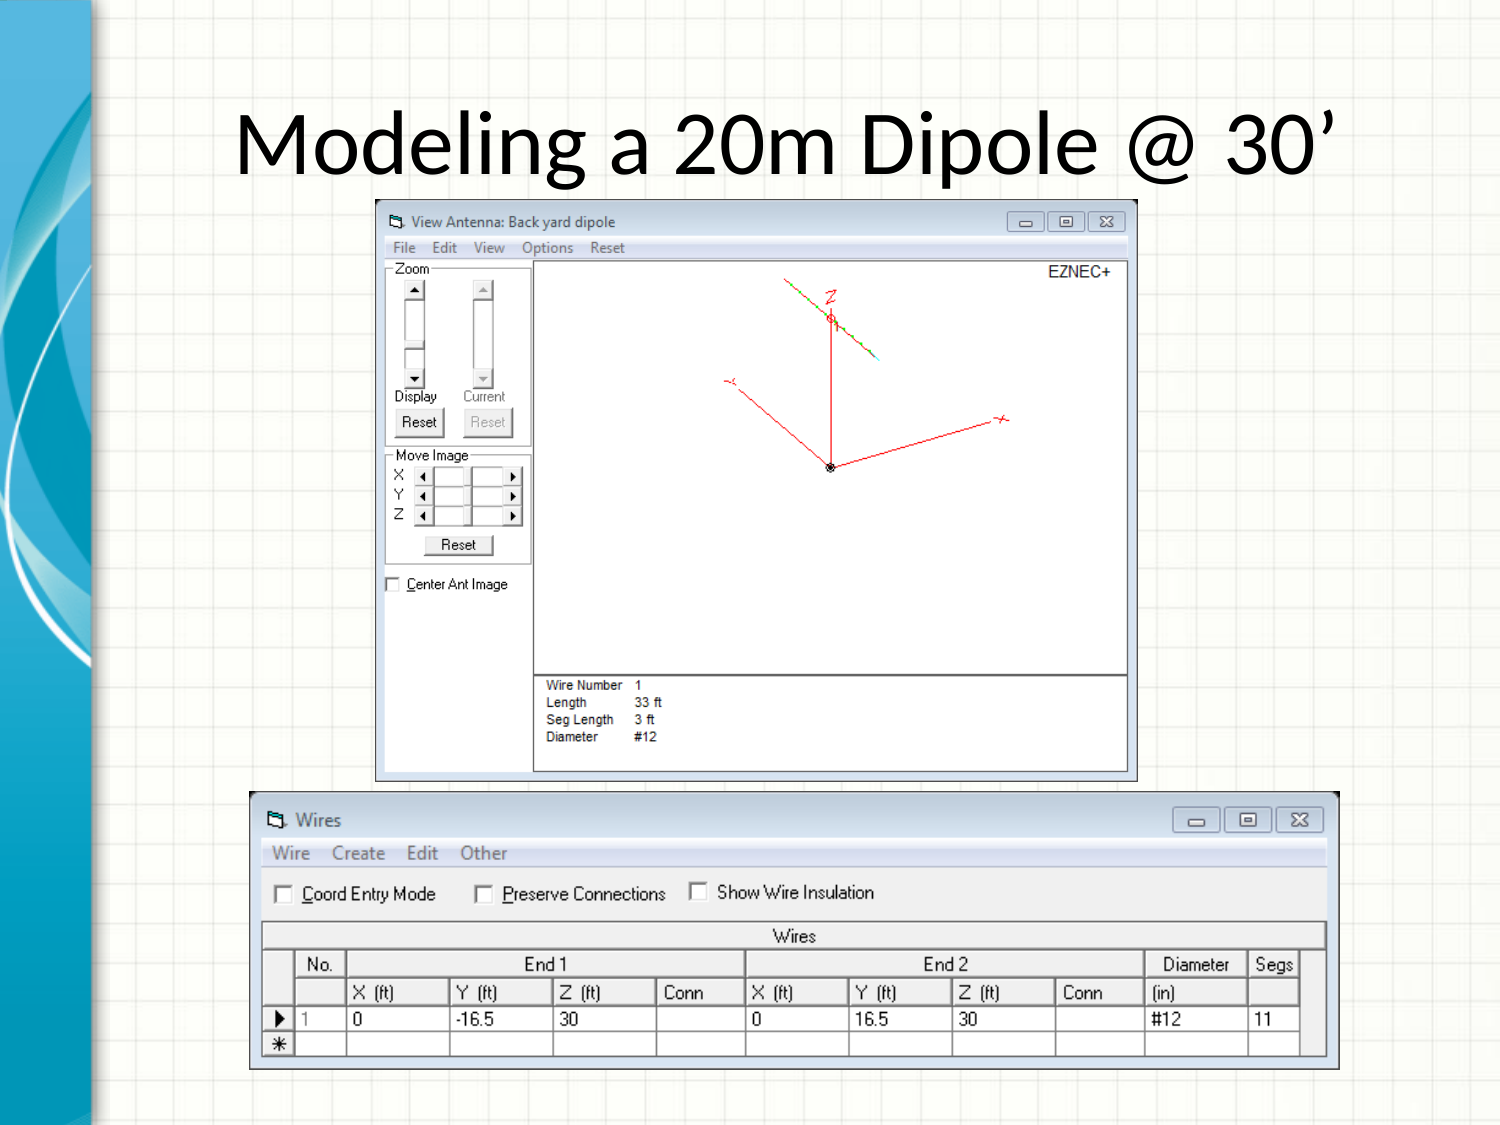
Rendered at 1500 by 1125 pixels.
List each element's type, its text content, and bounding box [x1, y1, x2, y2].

picture [0, 0, 1500, 1125]
title Modeling a 20m Dipole @ 30’ [125, 44, 1450, 232]
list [374, 199, 1138, 782]
